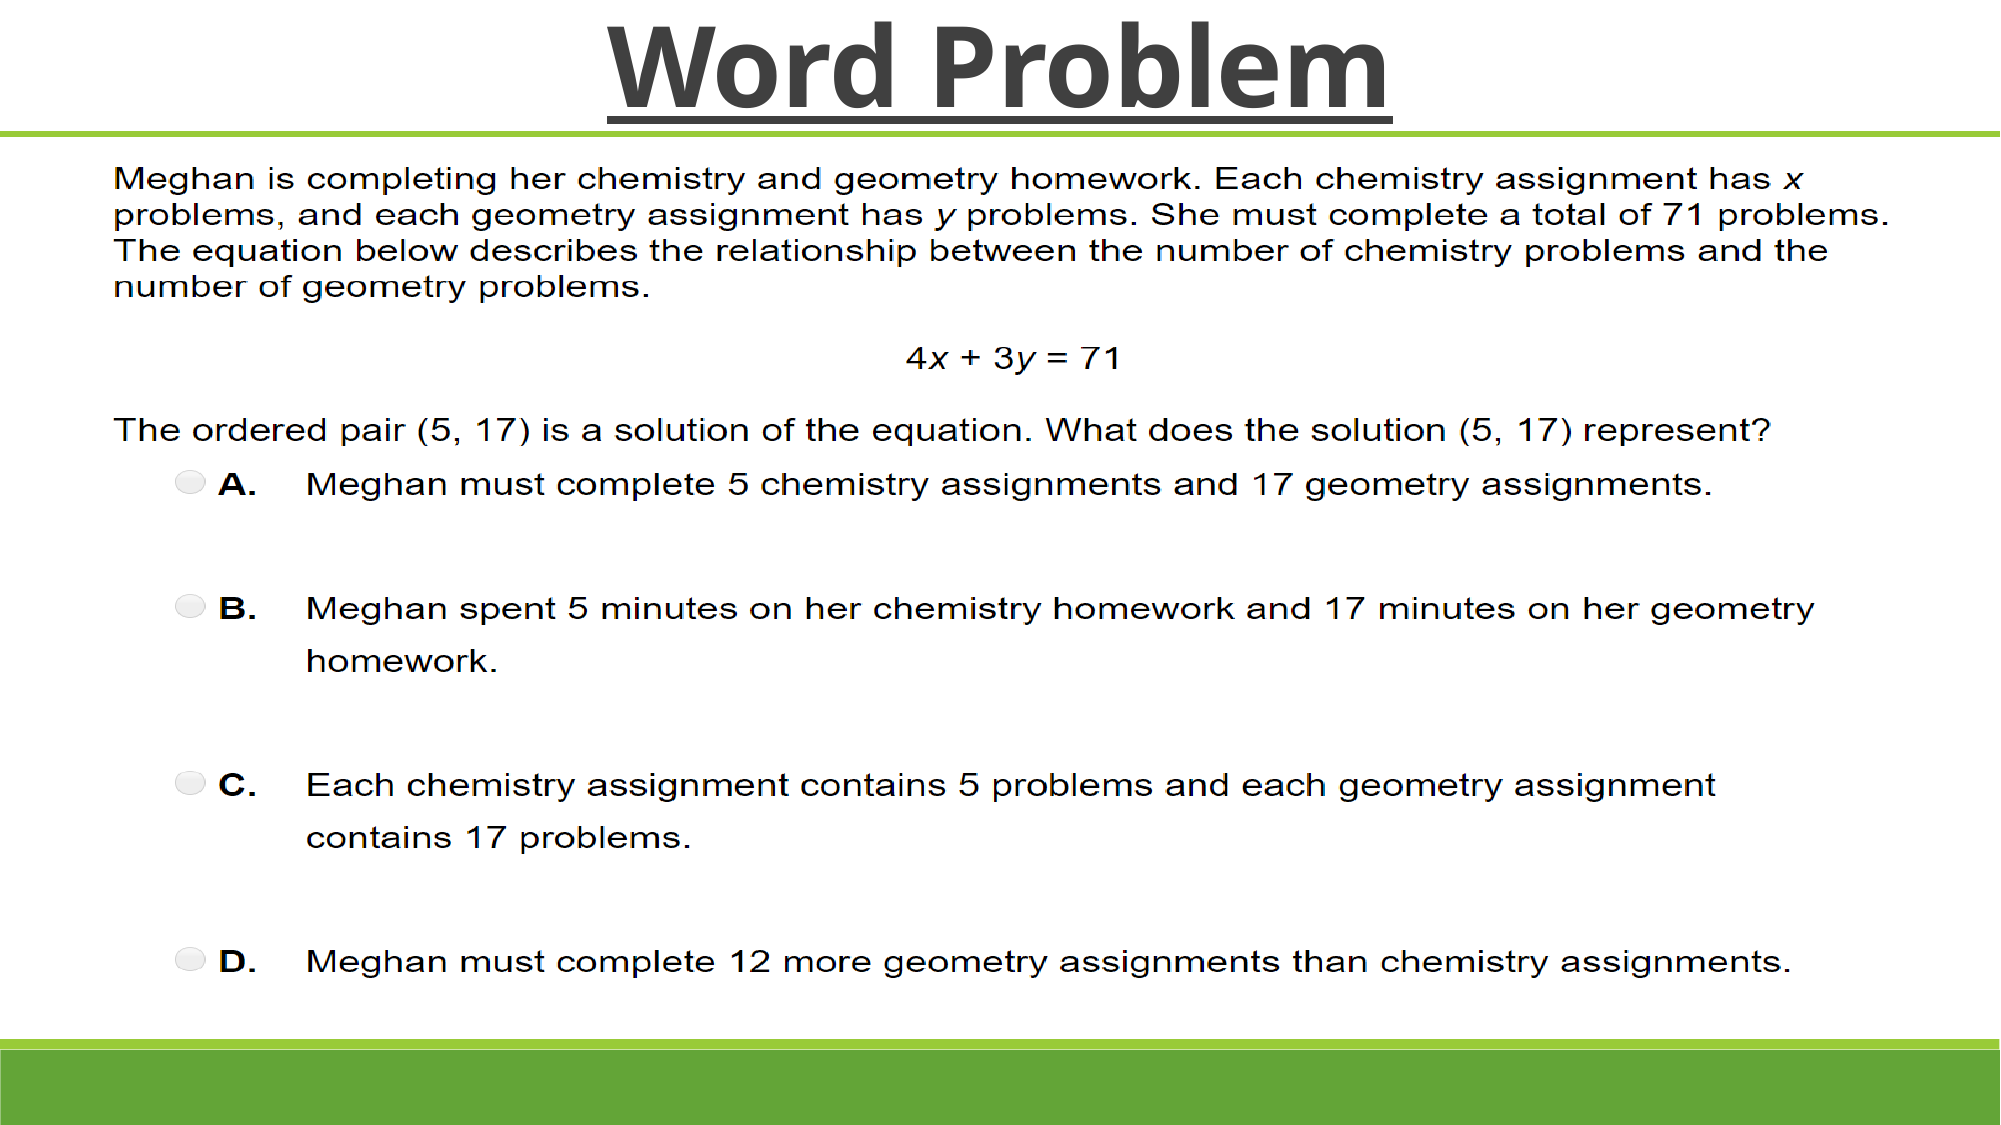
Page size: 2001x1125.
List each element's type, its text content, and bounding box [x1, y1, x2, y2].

title Word Problem [306, 0, 1694, 131]
picture [105, 150, 1908, 1002]
